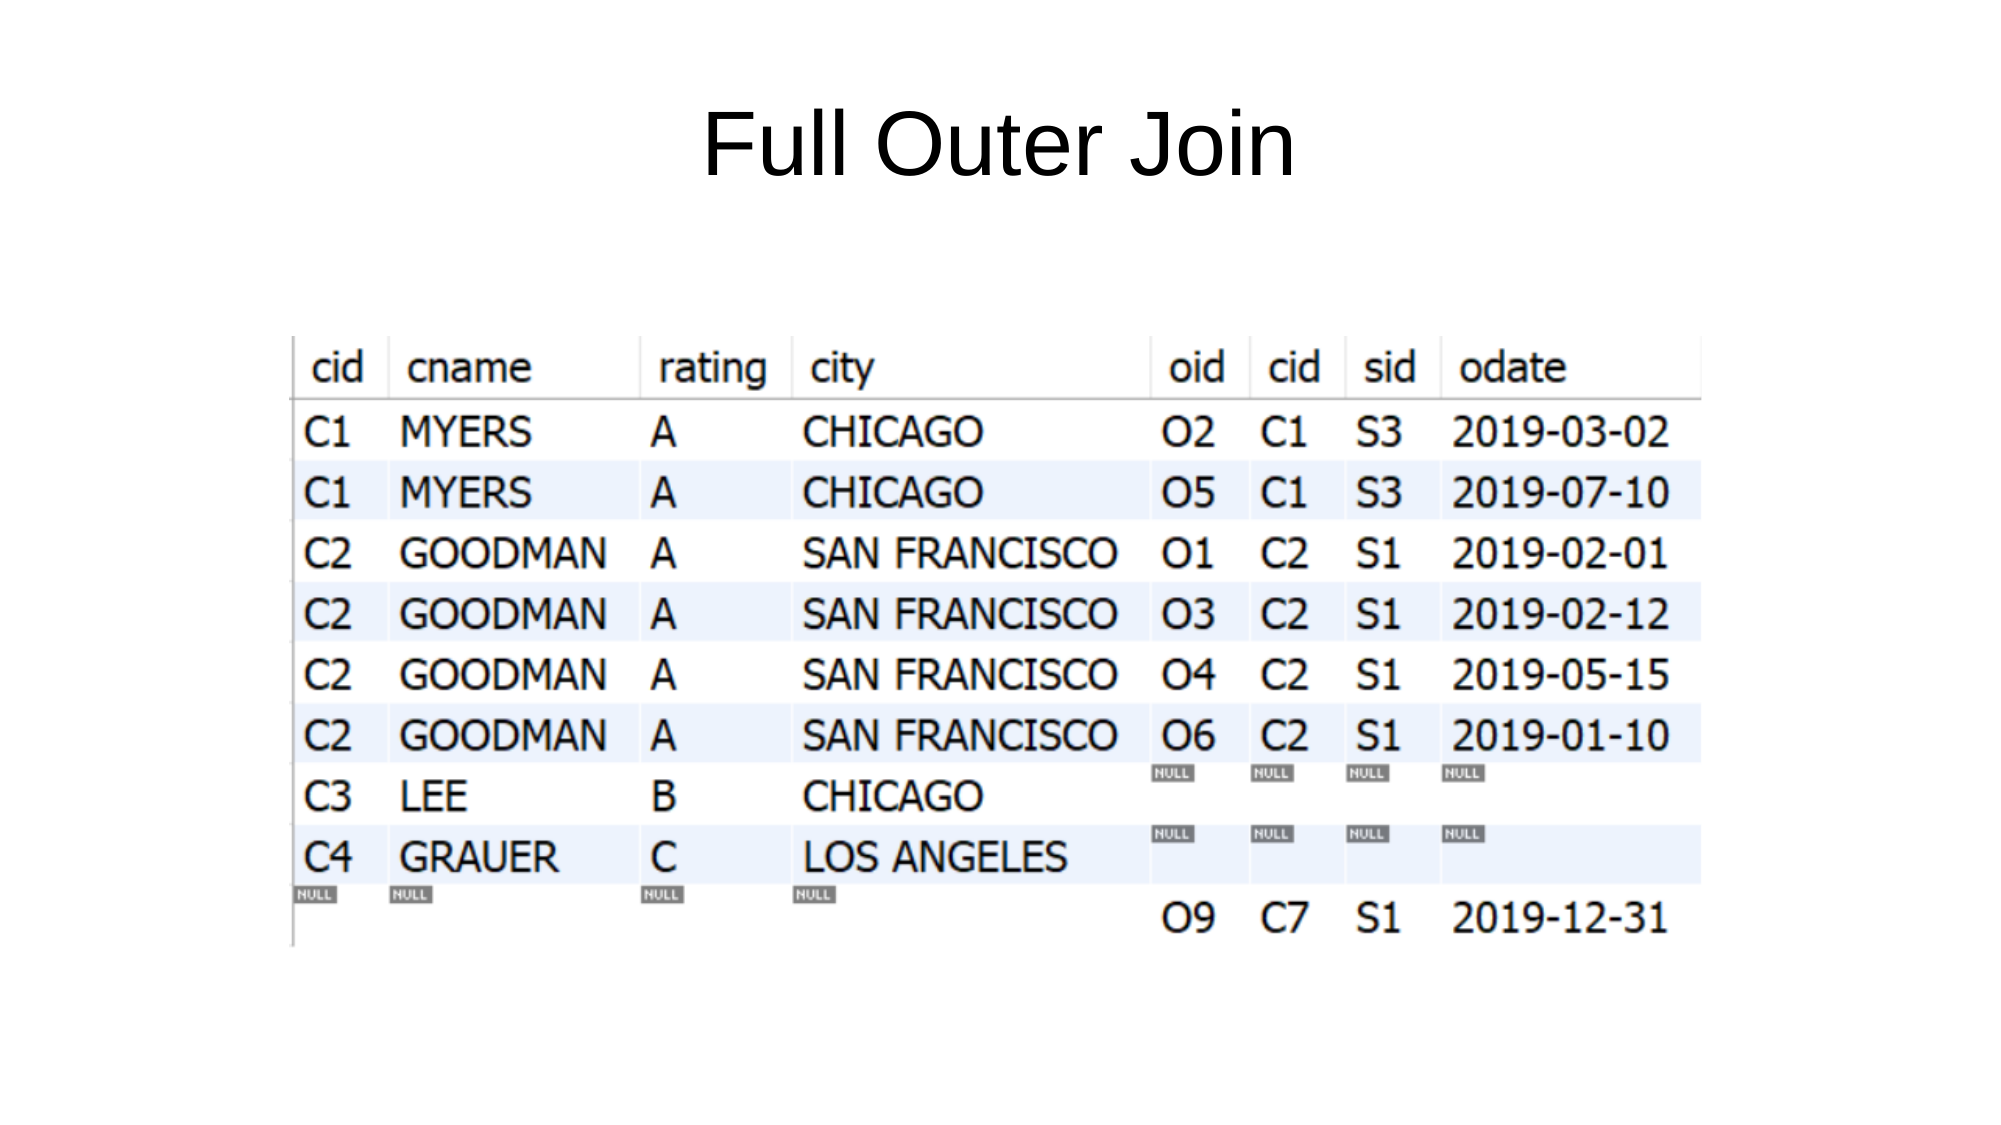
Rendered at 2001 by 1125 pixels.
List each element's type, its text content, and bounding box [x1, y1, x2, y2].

title Full Outer Join [99, 45, 1900, 233]
picture [288, 336, 1702, 960]
